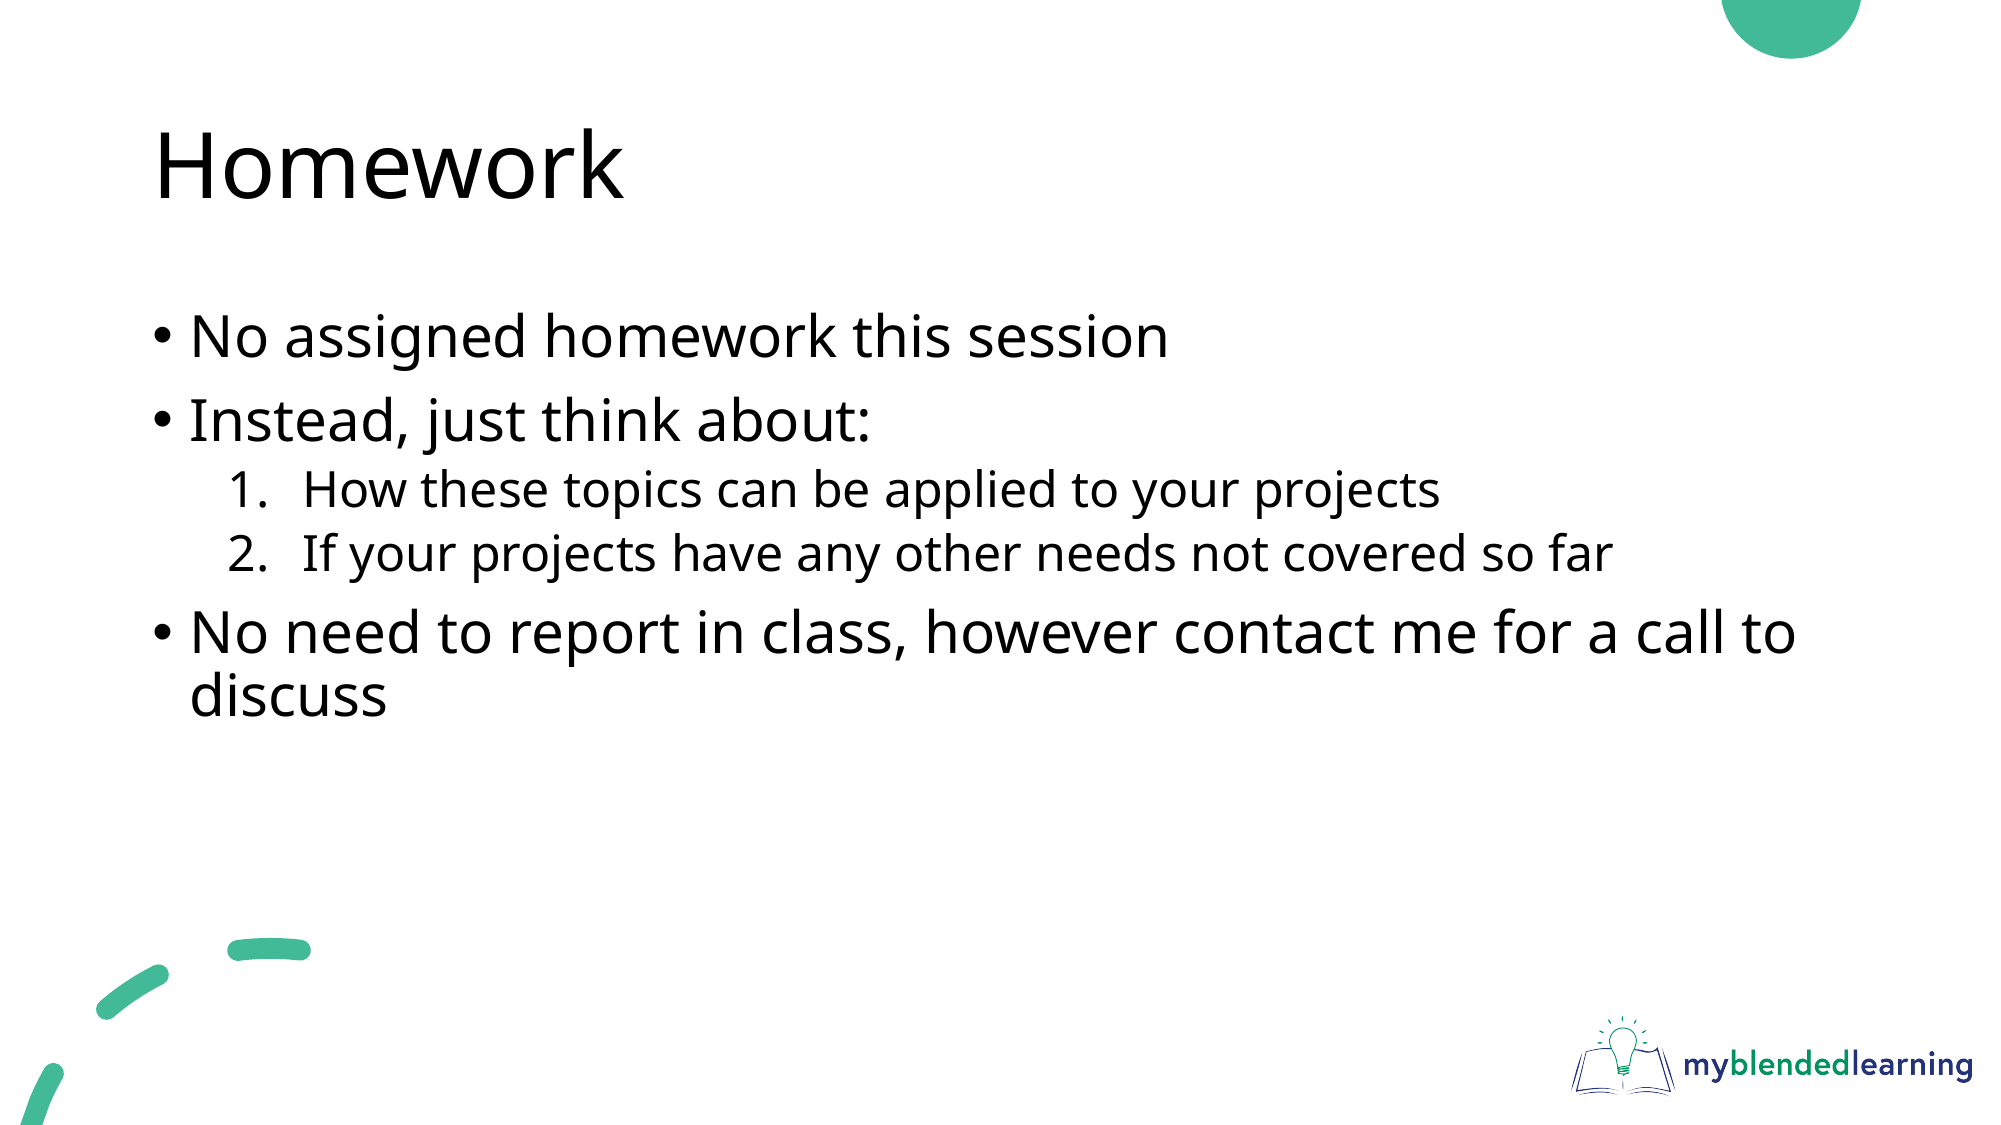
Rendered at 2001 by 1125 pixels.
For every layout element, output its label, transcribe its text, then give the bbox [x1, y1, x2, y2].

list No assigned homework this session Instead, just think about: How these topics can be applied to your projects If your projects have any other needs not covered so far No need to report in class, however contact me for a call to discuss [137, 299, 1863, 933]
picture [1561, 1011, 1980, 1103]
title Homework [137, 59, 1863, 278]
